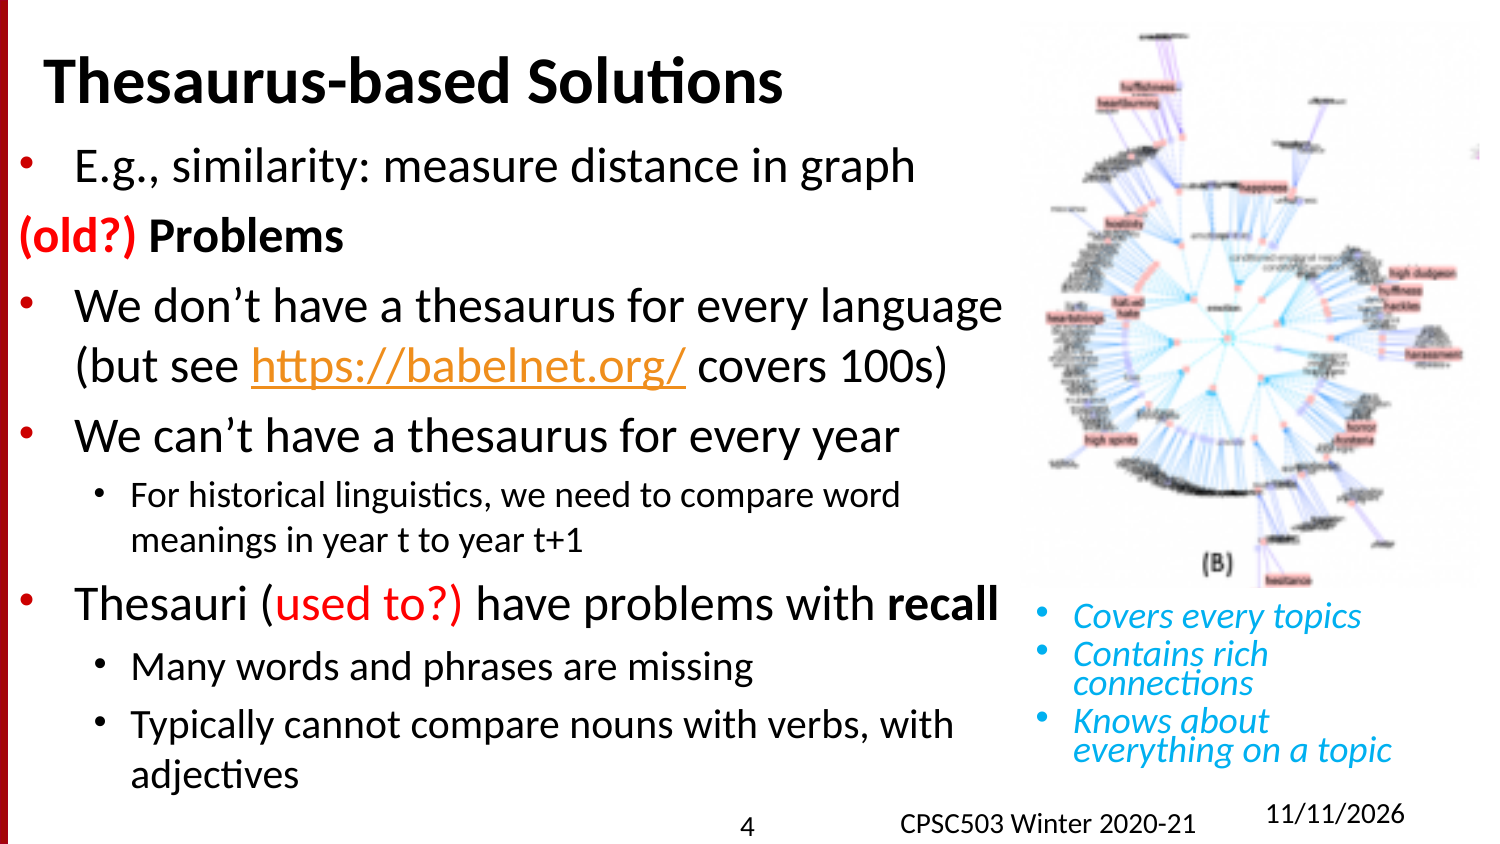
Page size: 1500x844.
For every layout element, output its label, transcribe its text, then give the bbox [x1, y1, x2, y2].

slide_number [1287, 786, 1500, 844]
footer CPSC503 Winter 2020-21 [1051, 802, 1287, 844]
title Thesaurus-based Solutions [28, 2, 1254, 125]
list E.g., similarity: measure distance in graph (old?) Problems We don’t have a thesaurus for every language (but see https://babelnet.org/ covers 100s) We can’t have a thesaurus for every year For historical linguistics, we need to compare word meanings in year t to year t+1 Thesauri (used to?) have problems with recall Many words and phrases are missing Typically cannot compare nouns with verbs, with adjectives [2, 125, 1051, 844]
picture [1020, 21, 1480, 589]
text_box Covers every topics Contains rich connections Knows about everything on a topic [1020, 597, 1449, 802]
